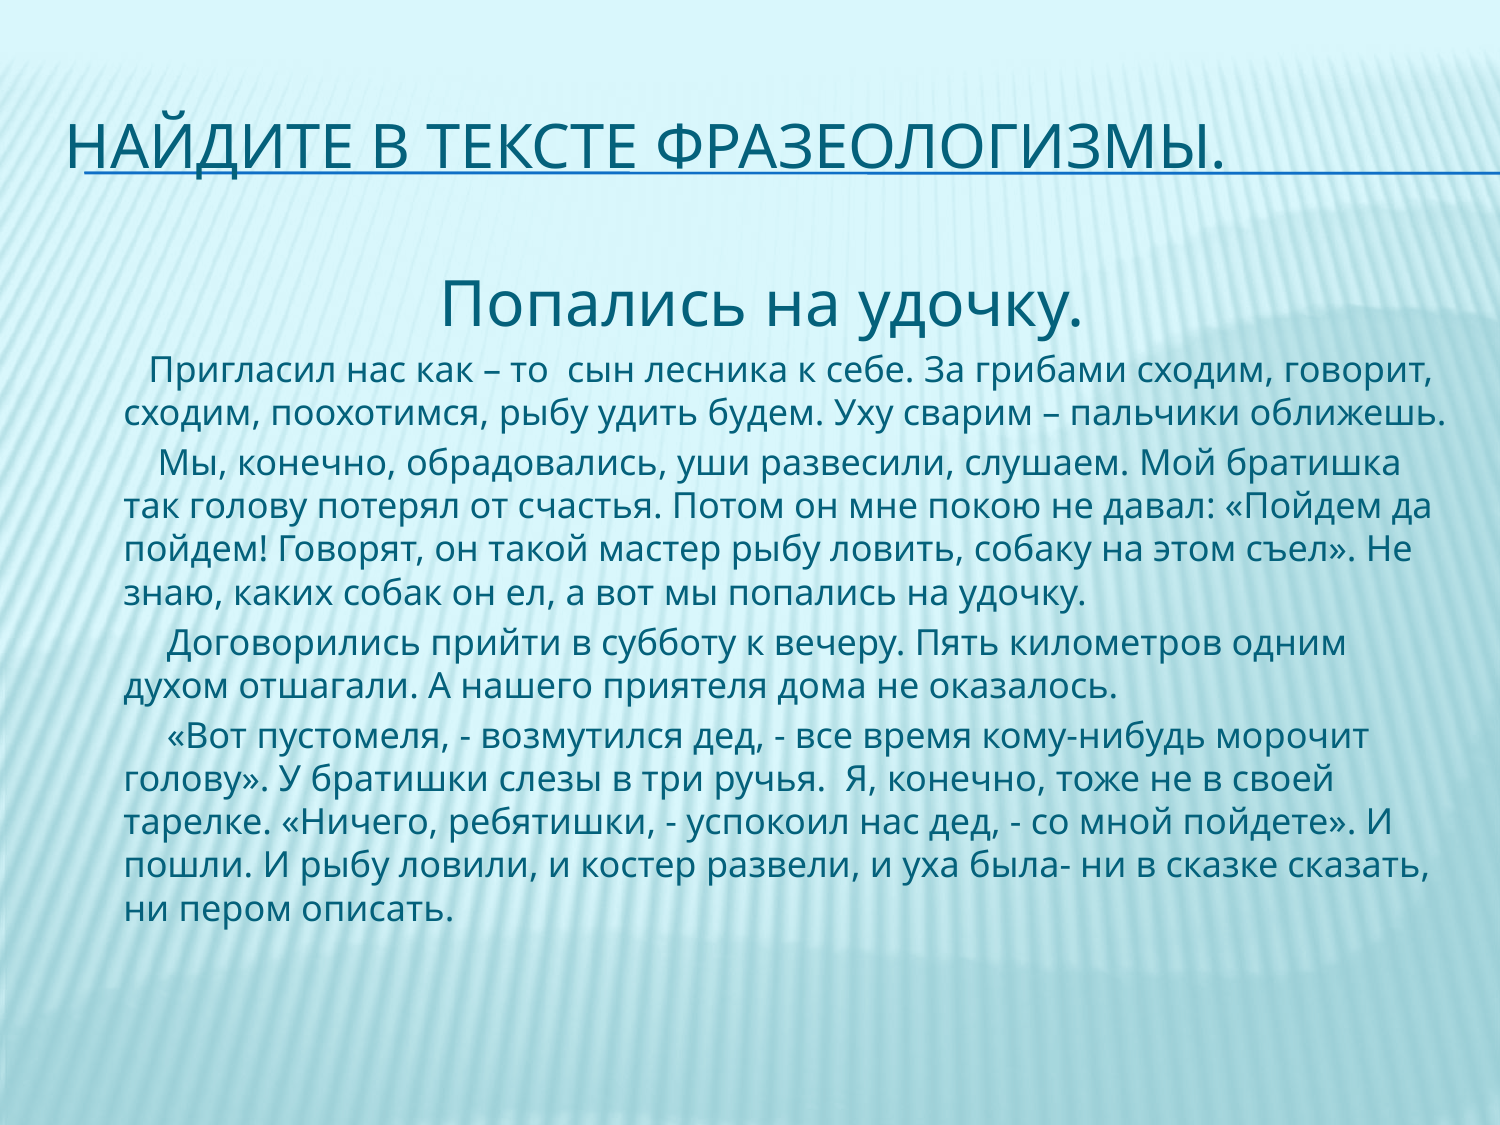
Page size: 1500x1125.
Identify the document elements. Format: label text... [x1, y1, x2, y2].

title НАЙДИТЕ В ТЕКСТЕ ФРАЗЕОЛОГИЗМЫ. [50, 75, 1475, 213]
list Попались на удочку. Пригласил нас как – то сын лесника к себе. За грибами сходим, говорит, сходим, поохотимся, рыбу удить будем. Уху сварим – пальчики оближешь. Мы, конечно, обрадовались, уши развесили, слушаем. Мой братишка так голову потерял от счастья. Потом он мне покою не давал: «Пойдем да пойдем! Говорят, он такой мастер рыбу ловить, собаку на этом съел». Не знаю, каких собак он ел, а вот мы попались на удочку. Договорились прийти в субботу к вечеру. Пять километров одним духом отшагали. А нашего приятеля дома не оказалось. «Вот пустомеля, - возмутился дед, - все время кому-нибудь морочит голову». У братишки слезы в три ручья. Я, конечно, тоже не в своей тарелке. «Ничего, ребятишки, - успокоил нас дед, - со мной пойдете». И пошли. И рыбу ловили, и костер развели, и уха была- ни в сказке сказать, ни пером описать. [49, 254, 1476, 998]
